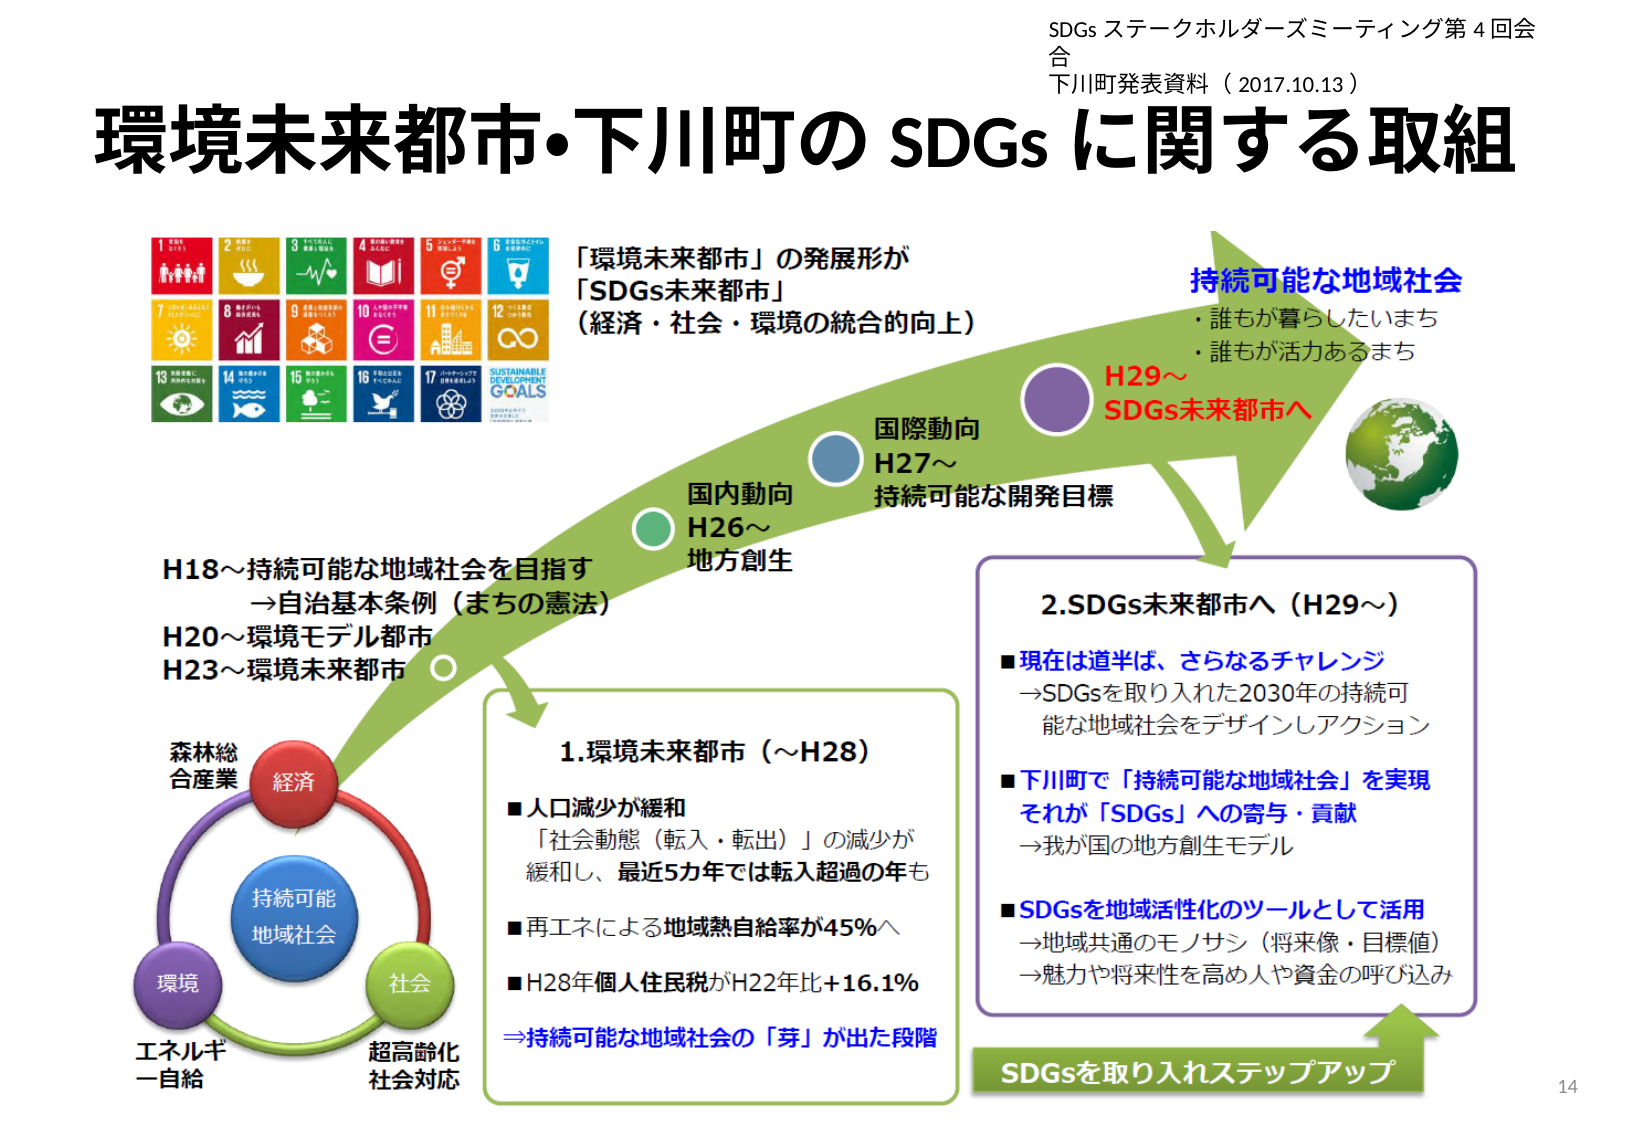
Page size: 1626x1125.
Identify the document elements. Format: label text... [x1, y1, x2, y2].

text_box SDGsステークホルダーズミーティング第4回会合 下川町発表資料（2017.10.13） [1033, 7, 1557, 105]
slide_number 14 [1485, 1055, 1593, 1115]
title 環境未来都市・下川町のSDGsに関する取組 [14, 111, 1597, 265]
picture [127, 231, 1485, 1115]
